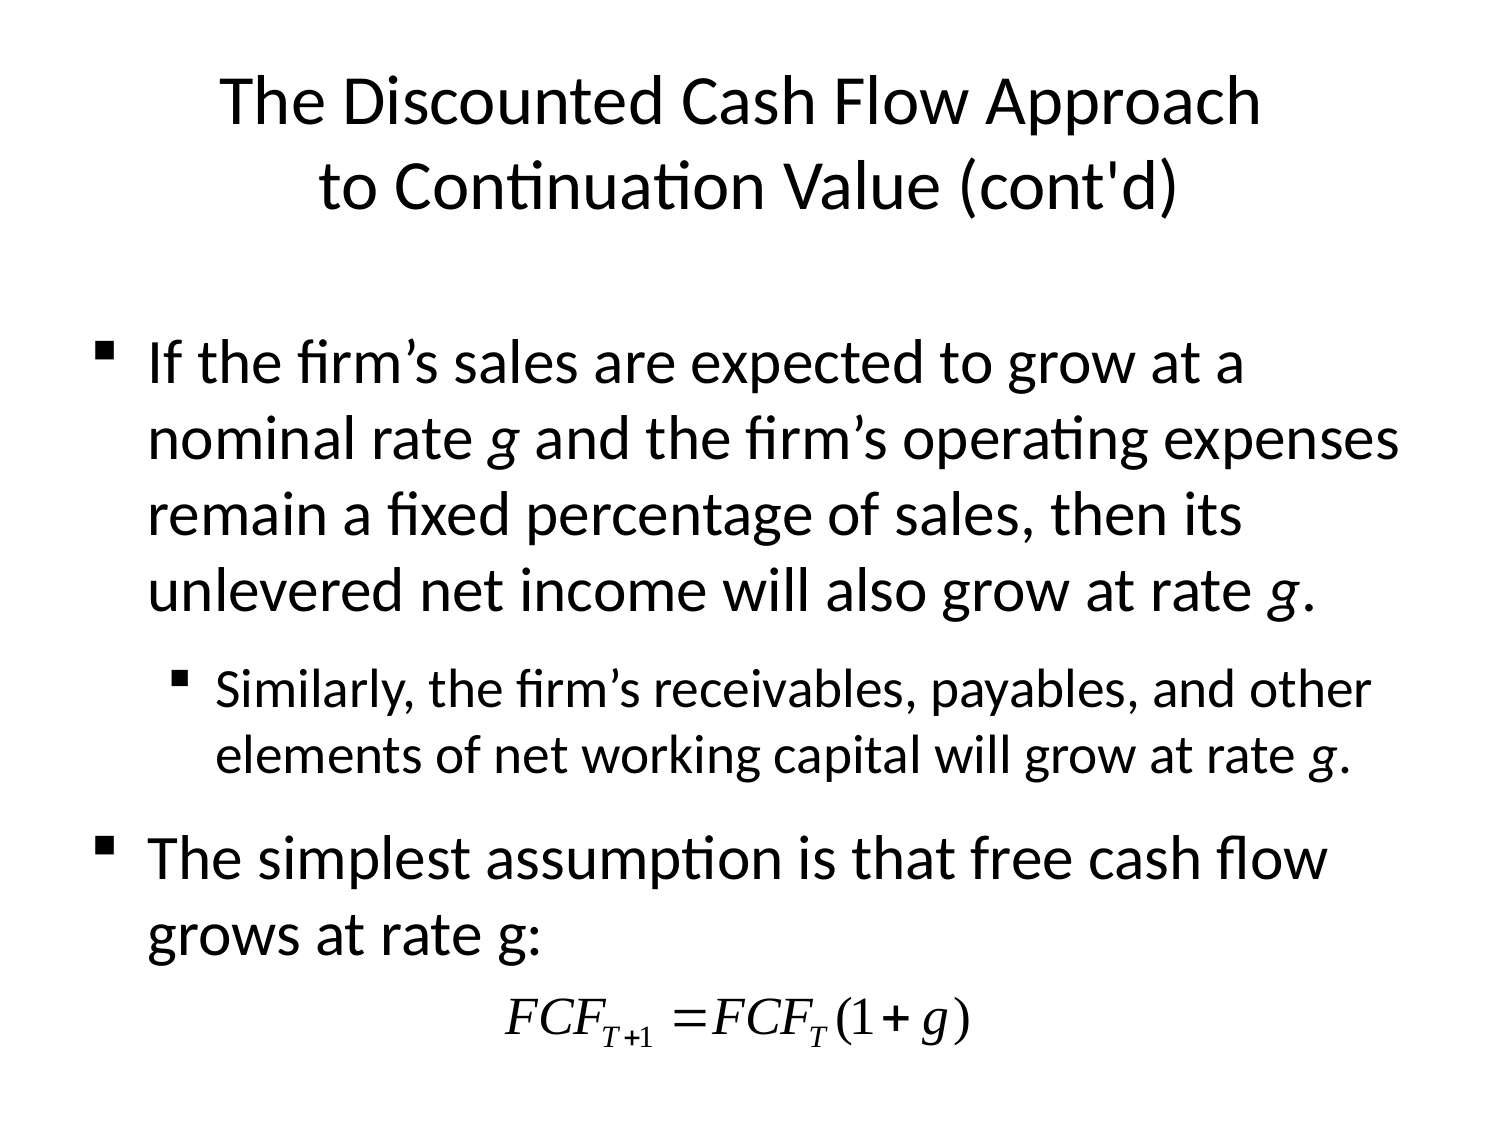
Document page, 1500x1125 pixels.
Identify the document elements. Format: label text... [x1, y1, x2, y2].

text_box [499, 987, 976, 1053]
title The Discounted Cash Flow Approach to Continuation Value (cont'd) [75, 45, 1425, 233]
list If the firm’s sales are expected to grow at a nominal rate g and the firm’s operating expenses remain a fixed percentage of sales, then its unlevered net income will also grow at rate g. Similarly, the firm’s receivables, payables, and other elements of net working capital will grow at rate g. The simplest assumption is that free cash flow grows at rate g: [75, 312, 1425, 988]
